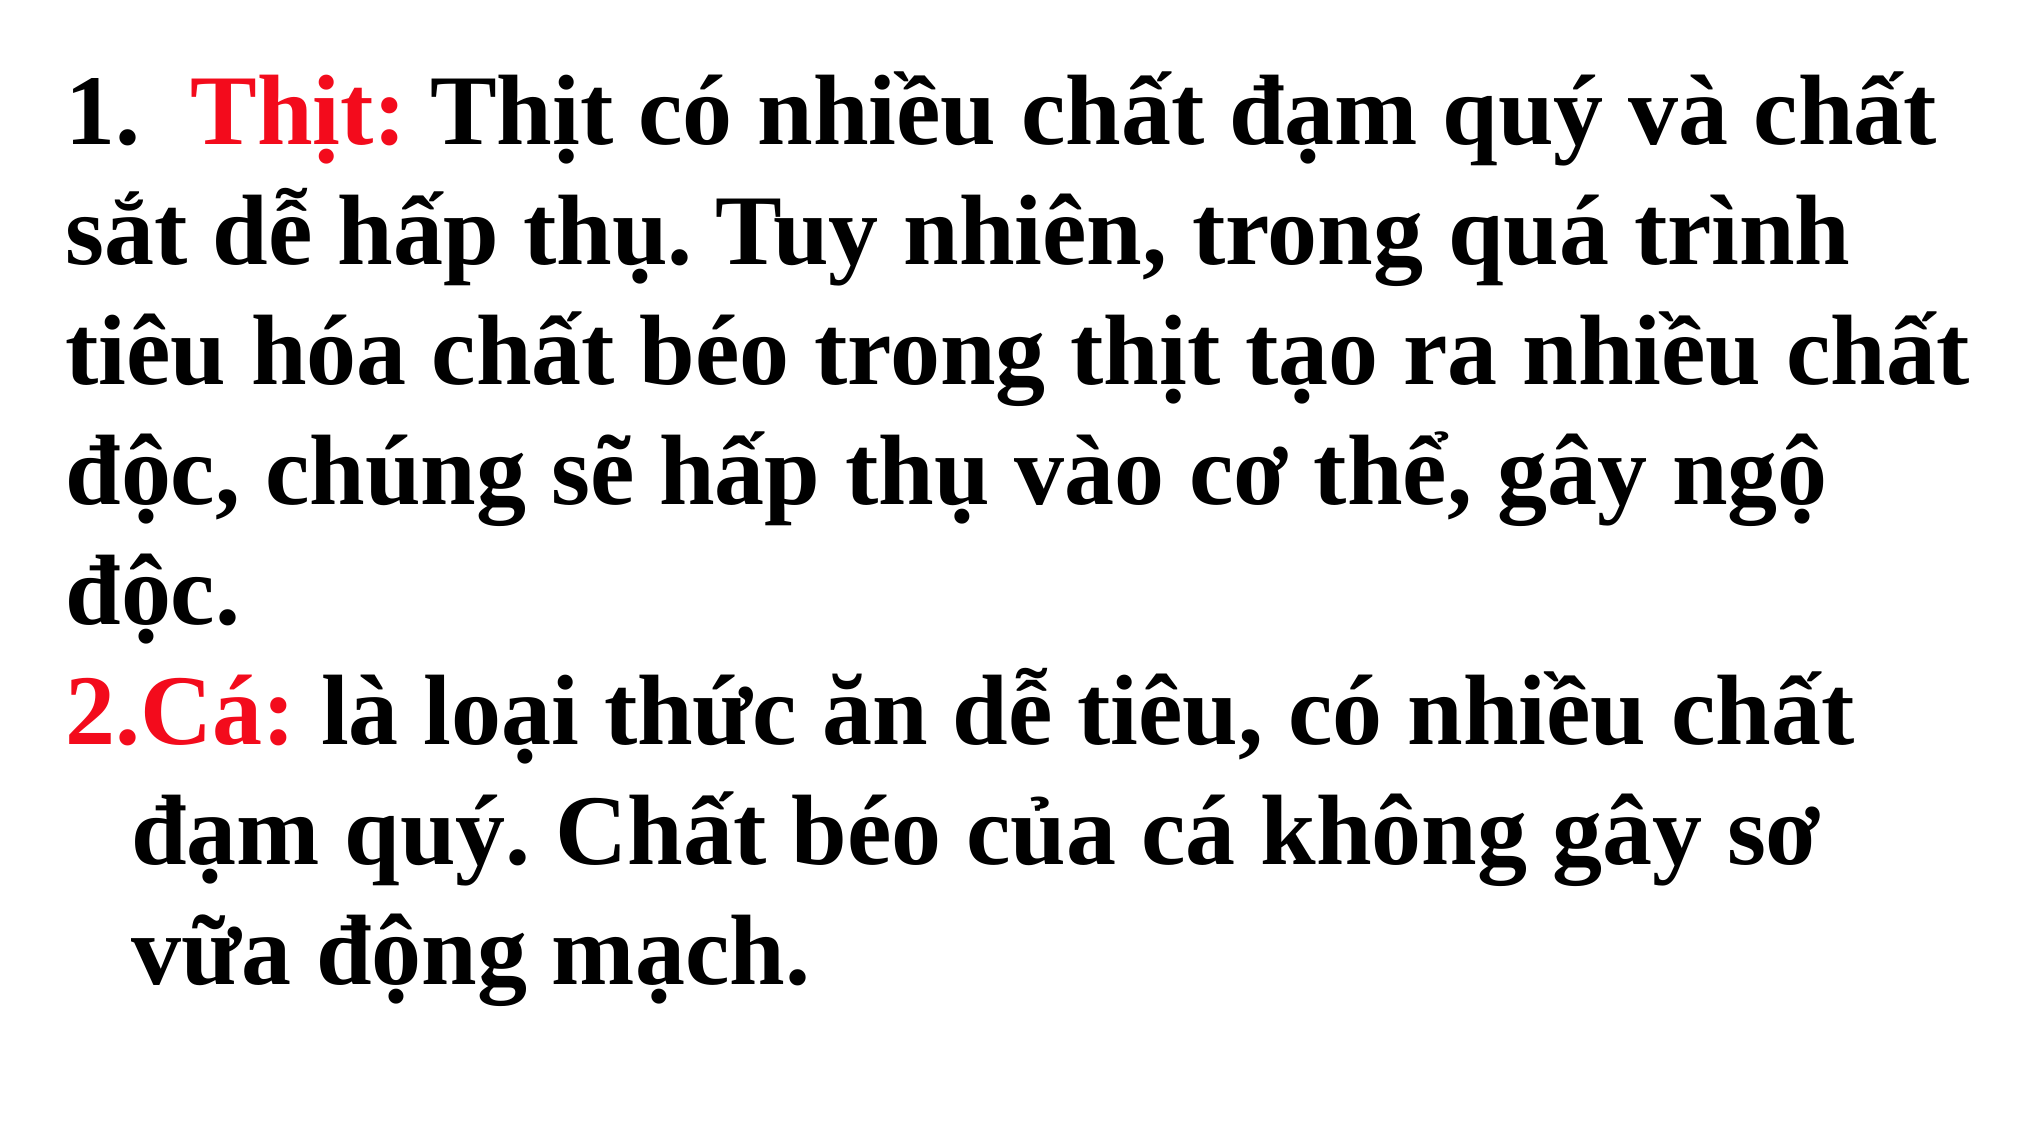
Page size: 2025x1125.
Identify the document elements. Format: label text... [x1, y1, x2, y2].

list 1. Thịt: Thịt có nhiều chất đạm quý và chất sắt dễ hấp thụ. Tuy nhiên, trong quá trình tiêu hóa chất béo trong thịt tạo ra nhiều chất độc, chúng sẽ hấp thụ vào cơ thể, gây ngộ độc. Cá: là loại thức ăn dễ tiêu, có nhiều chất đạm quý. Chất béo của cá không gây sơ vữa động mạch. [50, 37, 1992, 1063]
